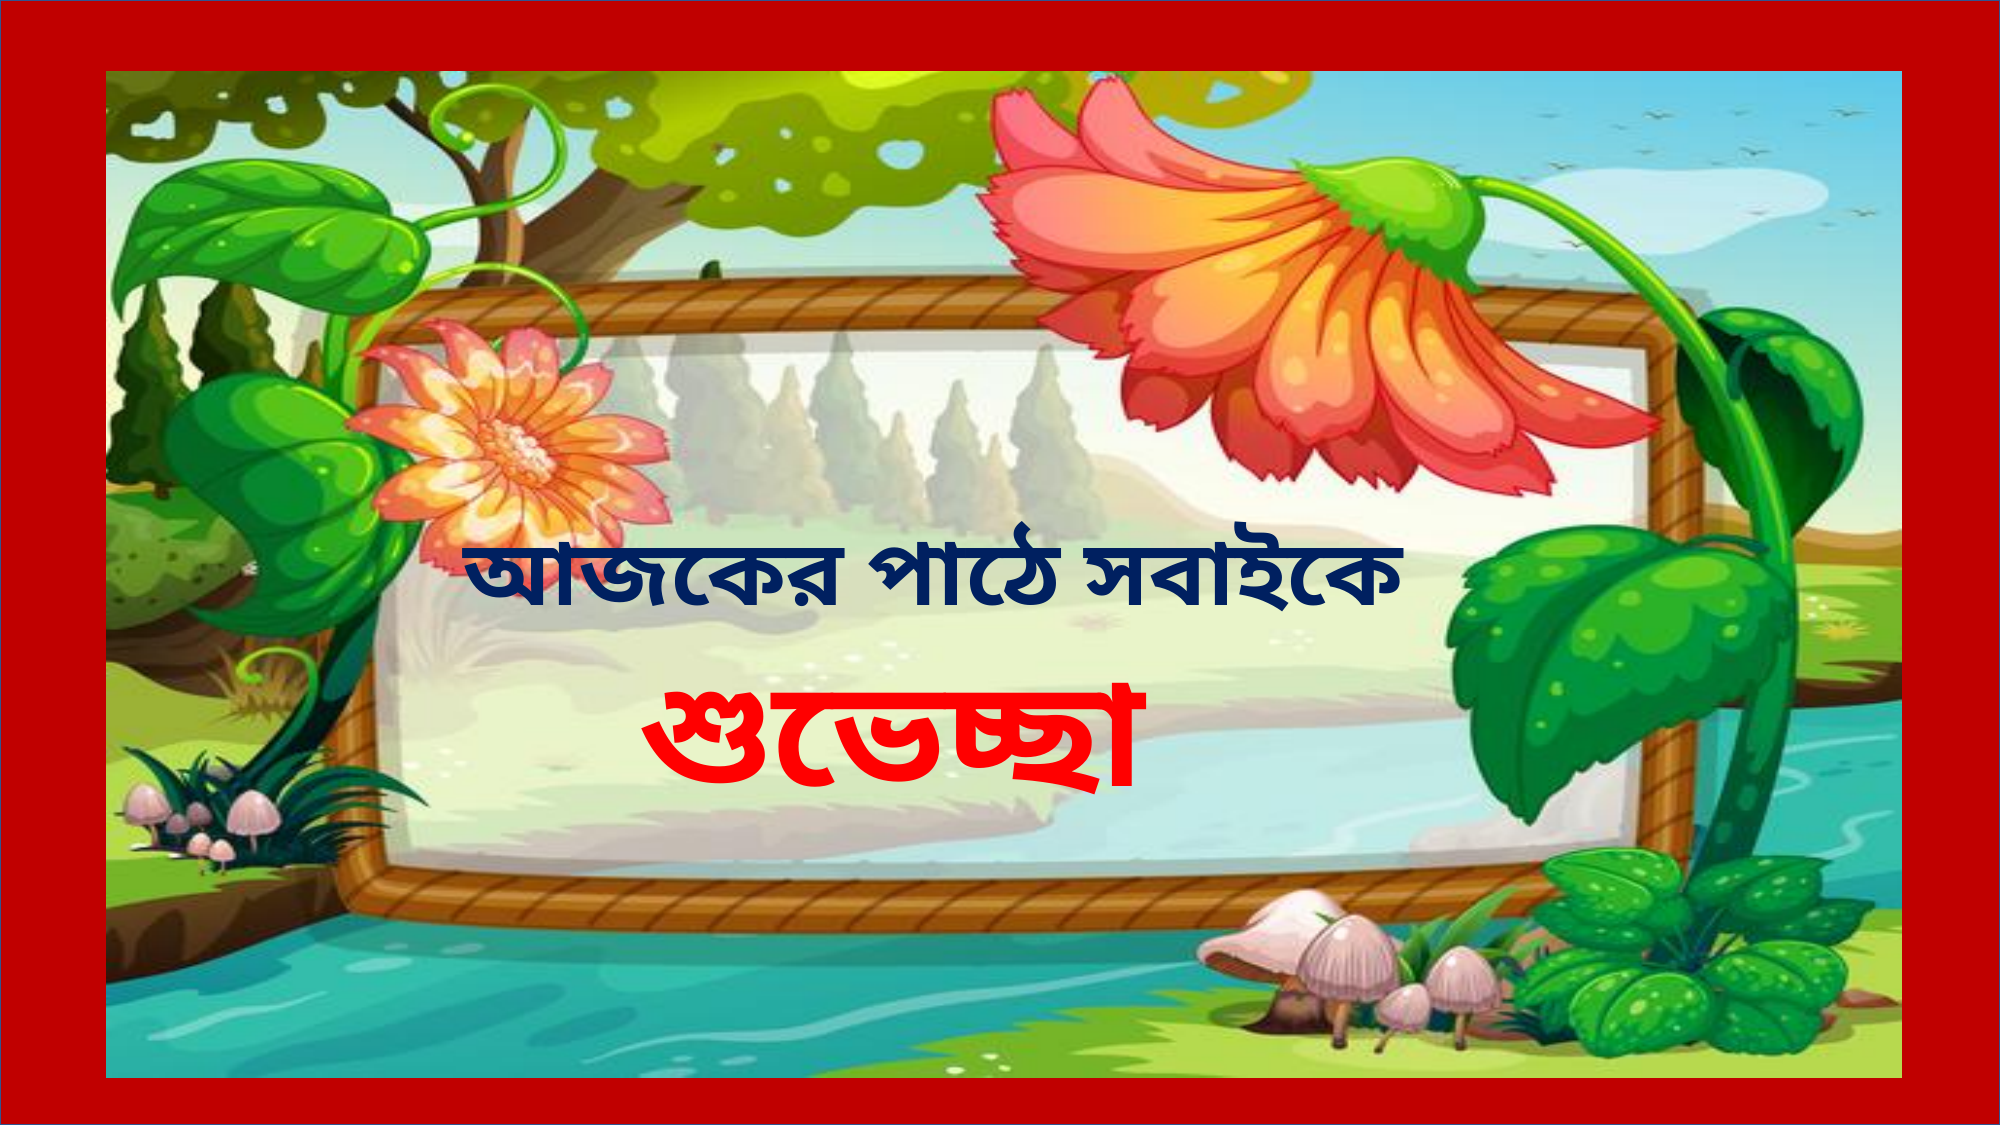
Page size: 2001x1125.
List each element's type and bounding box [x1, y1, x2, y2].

text_box [0, 0, 2000, 1125]
picture [106, 71, 1902, 1078]
